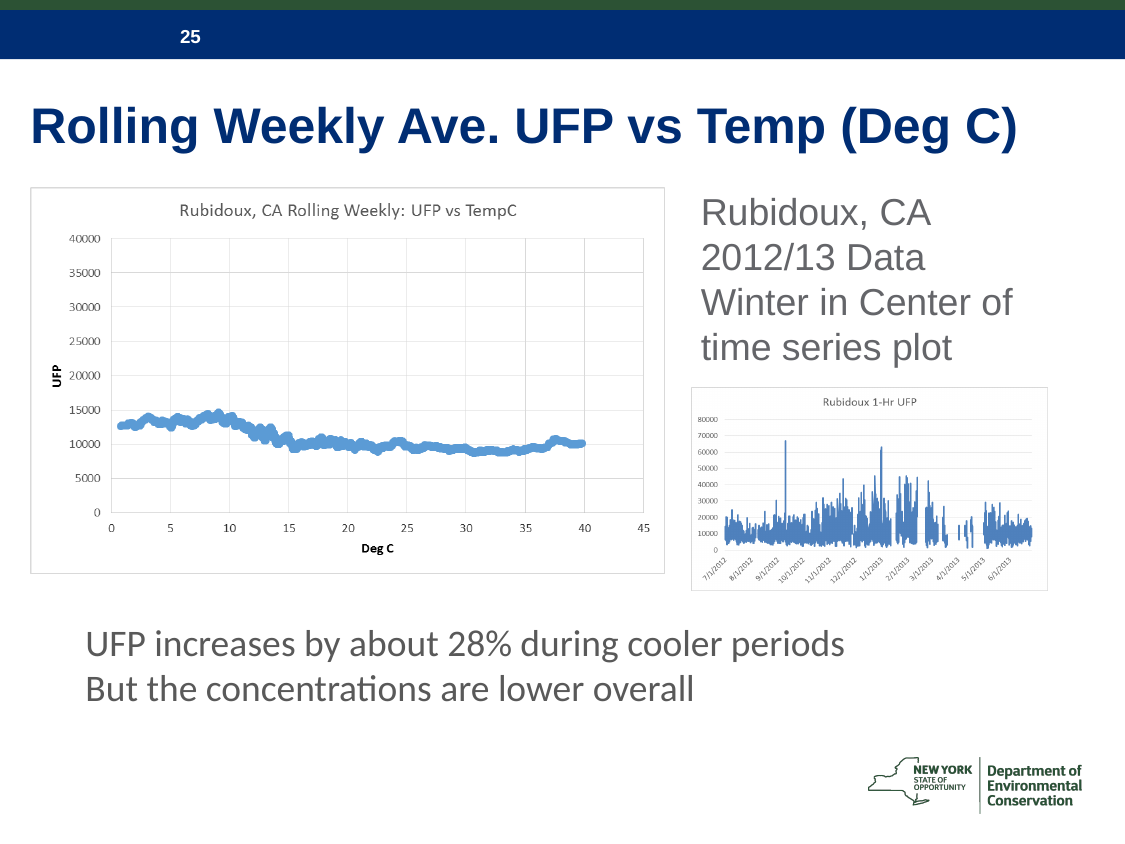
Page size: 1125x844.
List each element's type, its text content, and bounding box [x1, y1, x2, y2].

picture [868, 757, 1082, 814]
text_box UFP increases by about 28% during cooler periods But the concentrations are lower overall [70, 611, 861, 717]
title Rolling Weekly Ave. UFP vs Temp (Deg C) [30, 86, 1090, 168]
list Rubidoux, CA 2012/13 Data Winter in Center of time series plot [700, 187, 1068, 388]
picture [30, 187, 665, 574]
picture [691, 387, 1048, 591]
